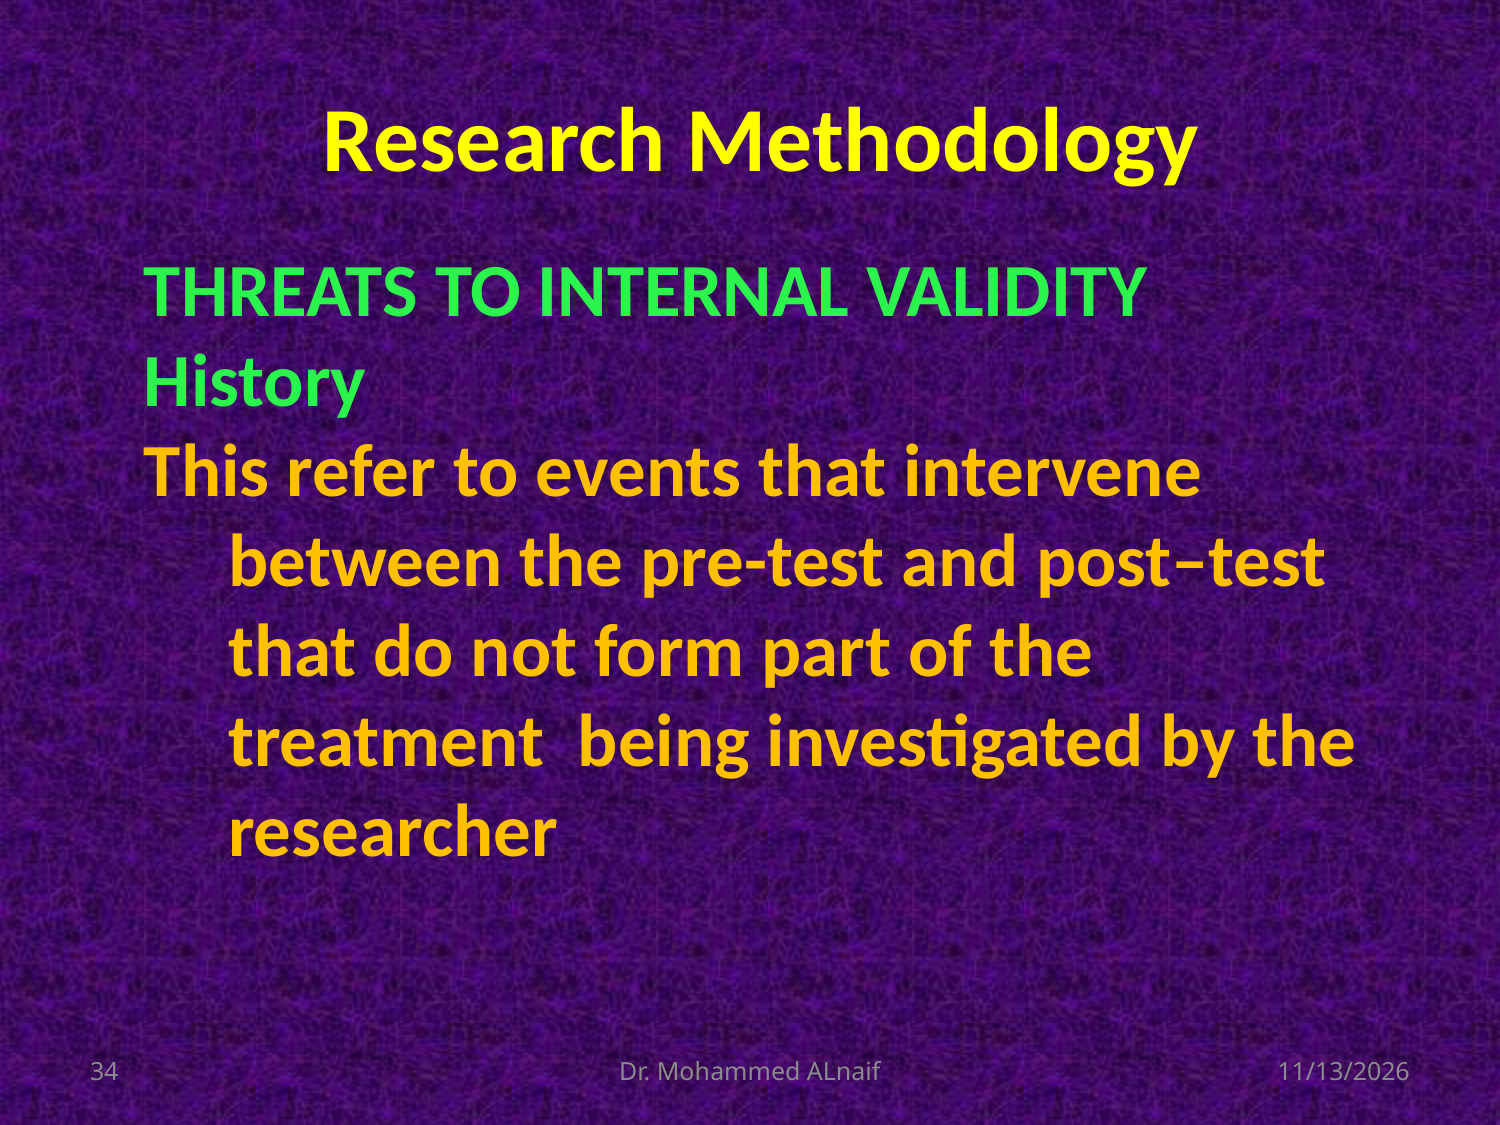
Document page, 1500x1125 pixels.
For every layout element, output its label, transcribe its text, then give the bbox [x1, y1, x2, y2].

title Research Methodology [199, 35, 1325, 234]
slide_number 34 [75, 1042, 425, 1103]
subtitle THREATS TO INTERNAL VALIDITY History This refer to events that intervene between the pre-test and post–test that do not form part of the treatment being investigated by the researcher [128, 234, 1395, 997]
picture [0, 0, 1500, 1125]
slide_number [1074, 1042, 1425, 1103]
footer Dr. Mohammed ALnaif [512, 1042, 988, 1103]
